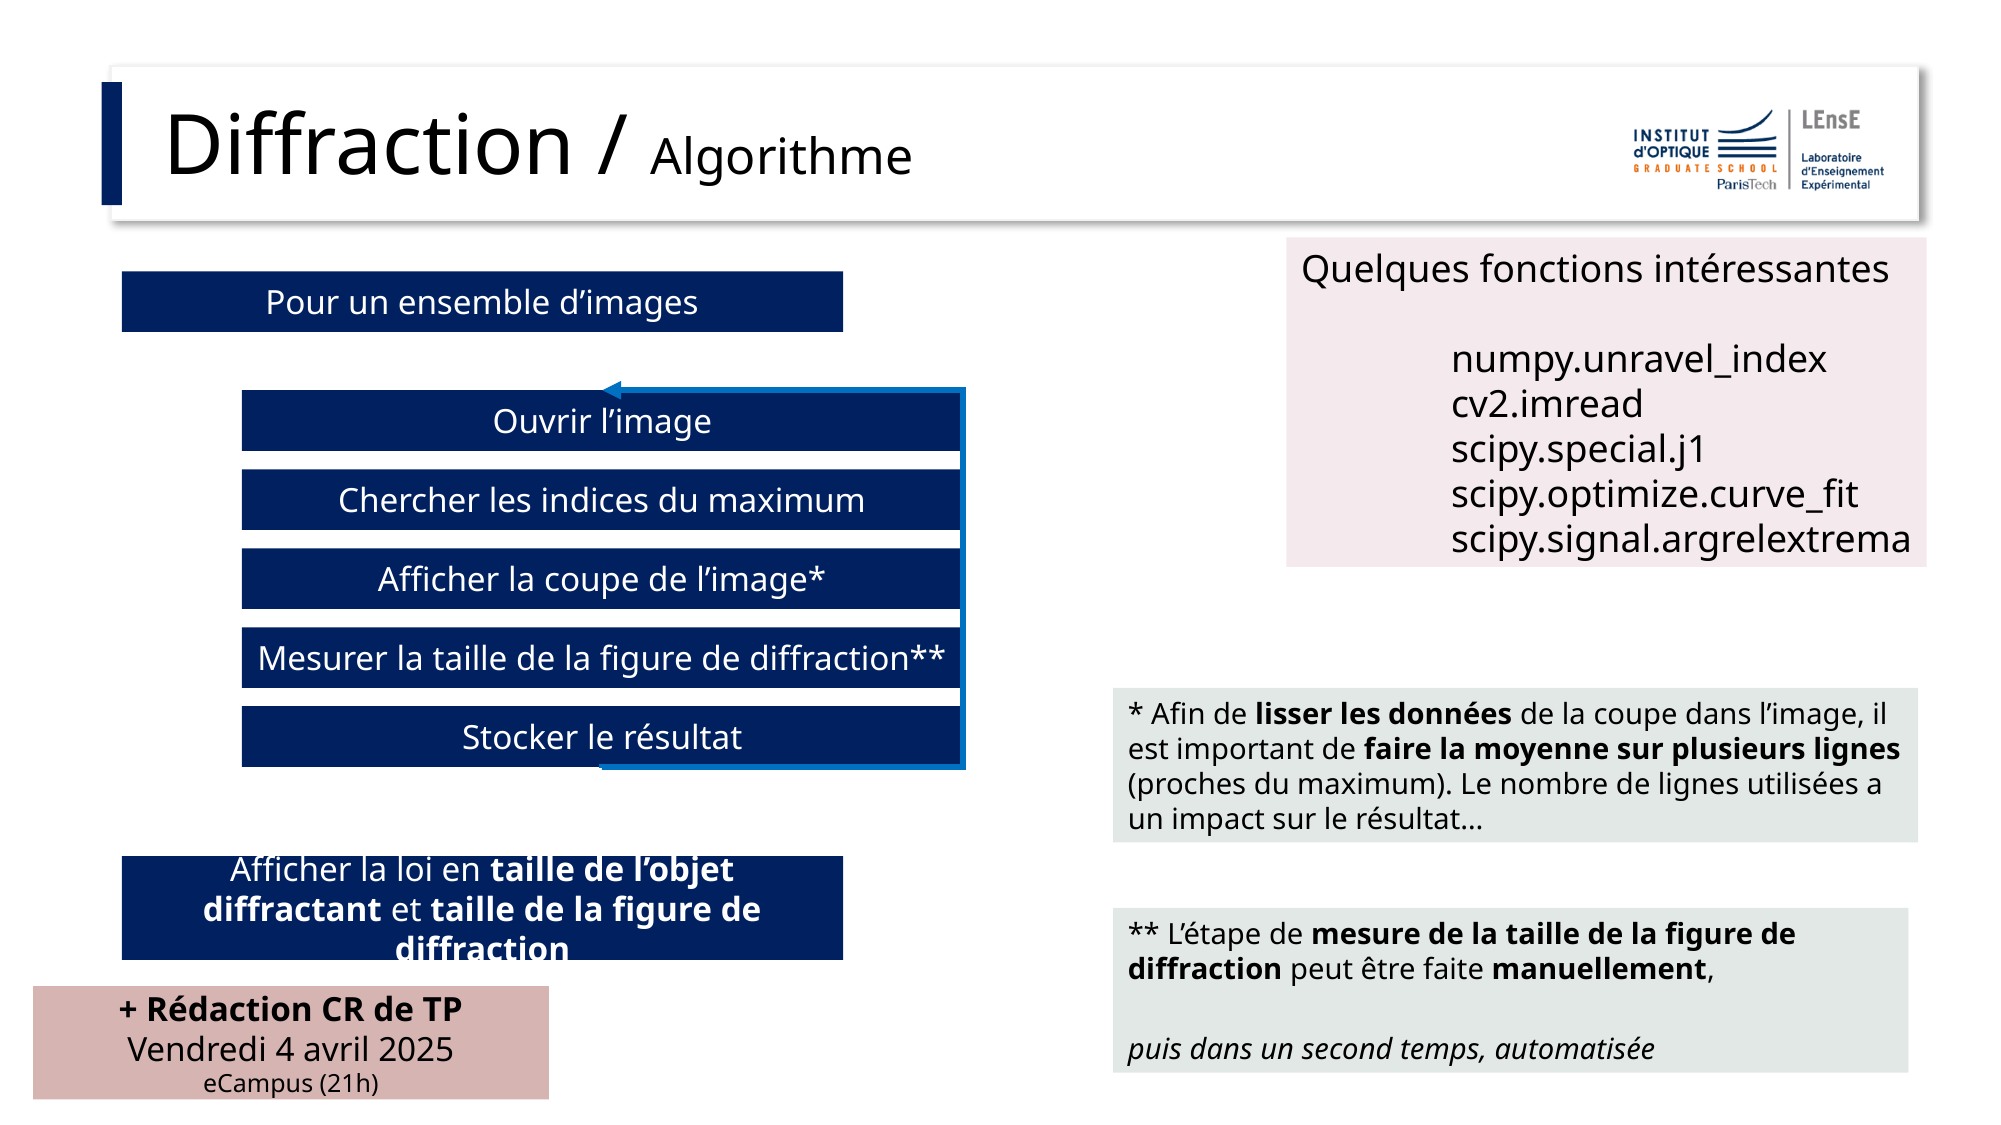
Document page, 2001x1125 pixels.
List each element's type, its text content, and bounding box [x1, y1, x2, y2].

text_box ** L’étape de mesure de la taille de la figure de diffraction peut être faite manuellement, puis dans un second temps, automatisée [1113, 907, 1909, 1073]
text_box [101, 81, 123, 206]
text_box * Afin de lisser les données de la coupe dans l’image, il est important de faire la moyenne sur plusieurs lignes (proches du maximum). Le nombre de lignes utilisées a un impact sur le résultat… [1113, 687, 1919, 843]
text_box Quelques fonctions intéressantes numpy.unravel_index cv2.imread scipy.special.j1 scipy.optimize.curve_fit scipy.signal.argrelextrema [1286, 237, 1927, 567]
text_box Afficher la coupe de l’image* [241, 547, 961, 610]
text_box + Rédaction CR de TP Vendredi 4 avril 2025 eCampus (21h) [32, 985, 550, 1100]
text_box Chercher les indices du maximum [241, 468, 961, 531]
text_box Stocker le résultat [241, 705, 961, 768]
text_box Ouvrir l’image [241, 389, 961, 452]
text_box [109, 65, 1919, 221]
text_box Mesurer la taille de la figure de diffraction** [241, 626, 961, 689]
text_box Afficher la loi en taille de l’objet diffractant et taille de la figure de diffraction [121, 855, 844, 961]
picture [1608, 83, 1909, 207]
text_box Diffraction / Algorithme [148, 95, 1621, 211]
text_box Pour un ensemble d’images [121, 270, 844, 333]
